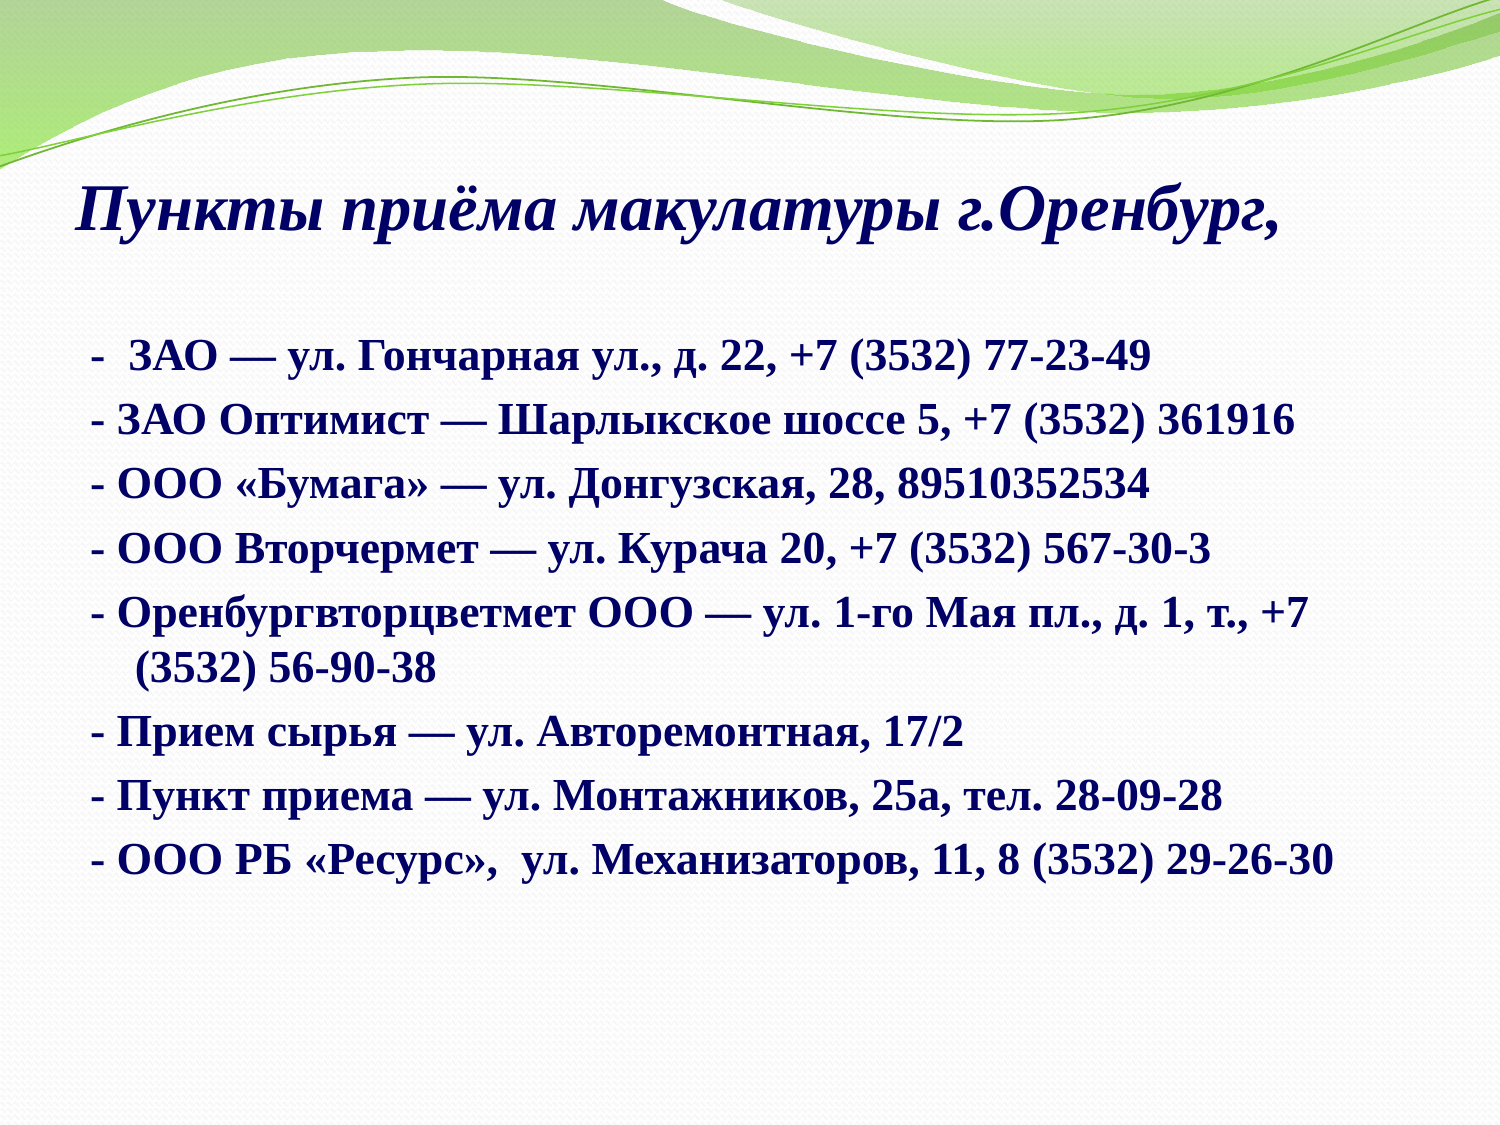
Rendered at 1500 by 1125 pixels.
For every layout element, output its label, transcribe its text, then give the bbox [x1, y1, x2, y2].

list - ЗАО — ул. Гончарная ул., д. 22, +7 (3532) 77-23-49 - ЗАО Оптимист — Шарлыкское шоссе 5, +7 (3532) 361916 - ООО «Бумага» — ул. Донгузская, 28, 89510352534 - ООО Вторчермет — ул. Курача 20, +7 (3532) 567-30-3 - Оренбургвторцветмет ООО — ул. 1-го Мая пл., д. 1, т., +7 (3532) 56-90-38 - Прием сырья — ул. Авторемонтная, 17/2 - Пункт приема — ул. Монтажников, 25а, тел. 28-09-28 - ООО РБ «Ресурс», ул. Механизаторов, 11, 8 (3532) 29-26-30 [74, 317, 1426, 1038]
title Пункты приёма макулатуры г.Оренбург, [74, 115, 1426, 244]
